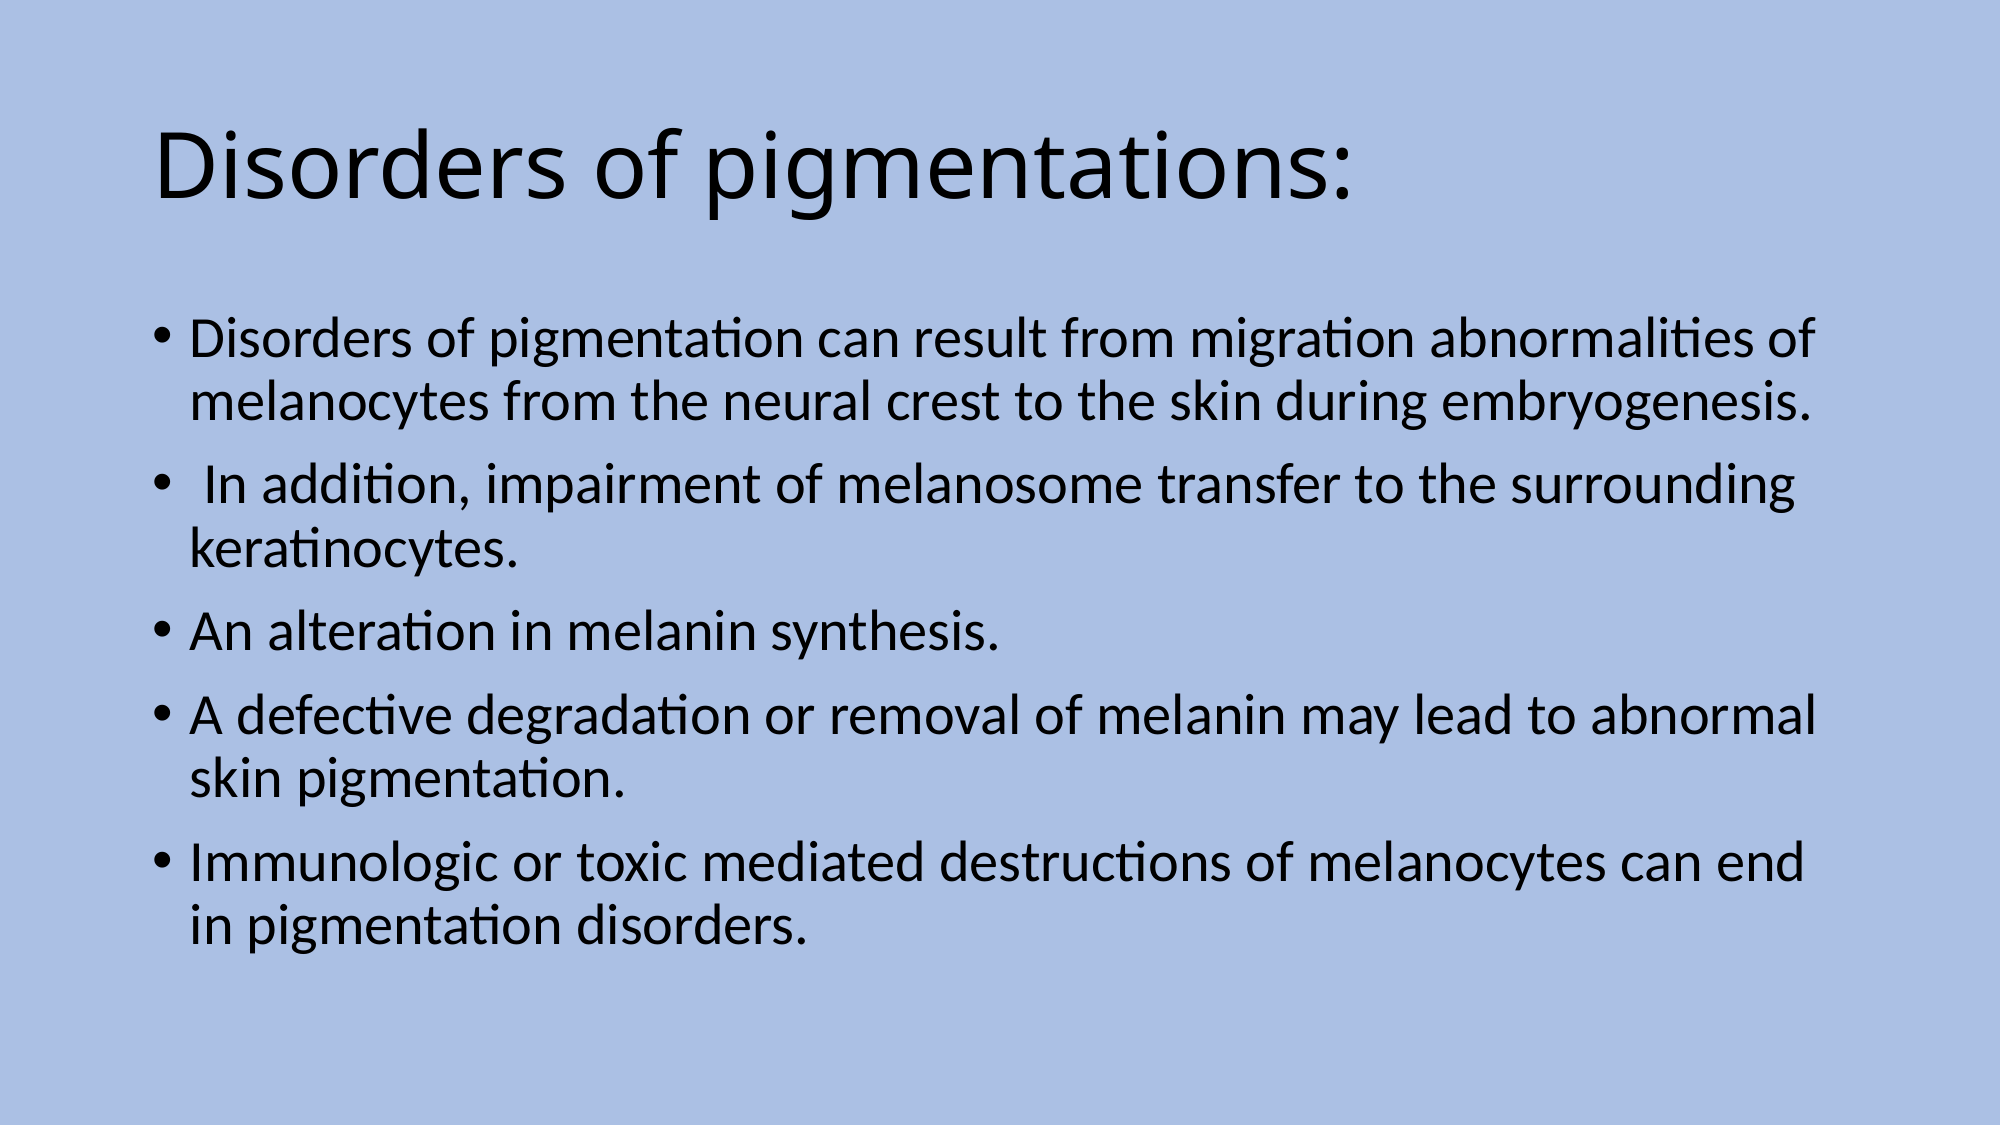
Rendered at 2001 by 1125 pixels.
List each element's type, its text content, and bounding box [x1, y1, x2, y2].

title Disorders of pigmentations: [137, 59, 1863, 278]
list Disorders of pigmentation can result from migration abnormalities of melanocytes from the neural crest to the skin during embryogenesis. In addition, impairment of melanosome transfer to the surrounding keratinocytes. An alteration in melanin synthesis. A defective degradation or removal of melanin may lead to abnormal skin pigmentation. Immunologic or toxic mediated destructions of melanocytes can end in pigmentation disorders. [137, 299, 1863, 1014]
